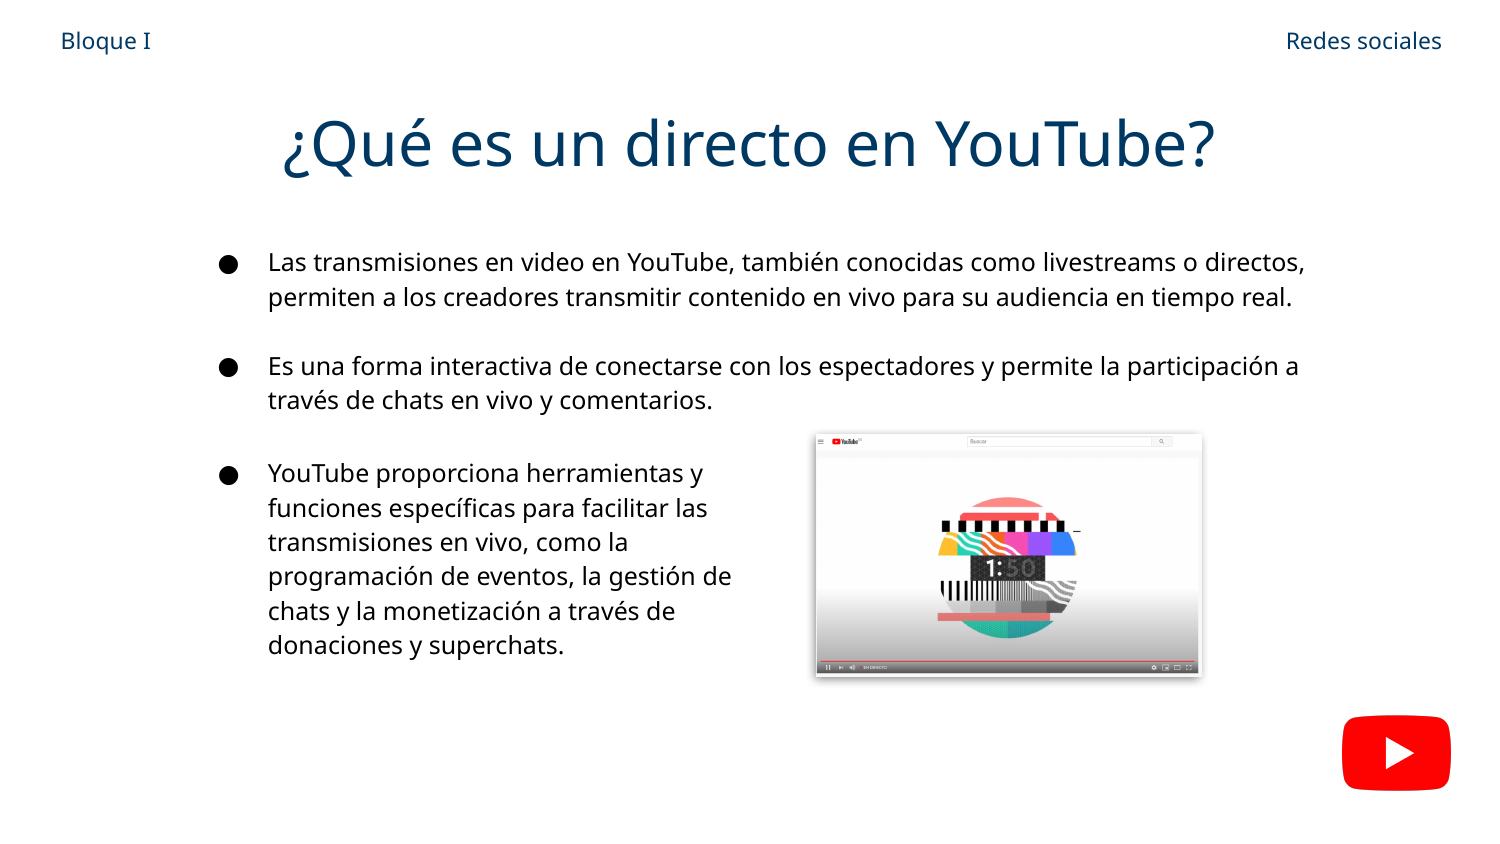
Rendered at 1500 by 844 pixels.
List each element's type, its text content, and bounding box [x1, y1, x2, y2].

picture [1341, 714, 1452, 792]
text_box Las transmisiones en video en YouTube, también conocidas como livestreams o directos, permiten a los creadores transmitir contenido en vivo para su audiencia en tiempo real. Es una forma interactiva de conectarse con los espectadores y permite la participación a través de chats en vivo y comentarios. [177, 227, 1323, 502]
text_box Redes sociales [1137, 12, 1458, 68]
text_box Bloque I [45, 12, 180, 68]
picture [815, 434, 1202, 677]
text_box ¿Qué es un directo en YouTube? [76, 88, 1424, 194]
text_box YouTube proporciona herramientas y funciones específicas para facilitar las transmisiones en vivo, como la programación de eventos, la gestión de chats y la monetización a través de donaciones y superchats. [177, 438, 773, 675]
